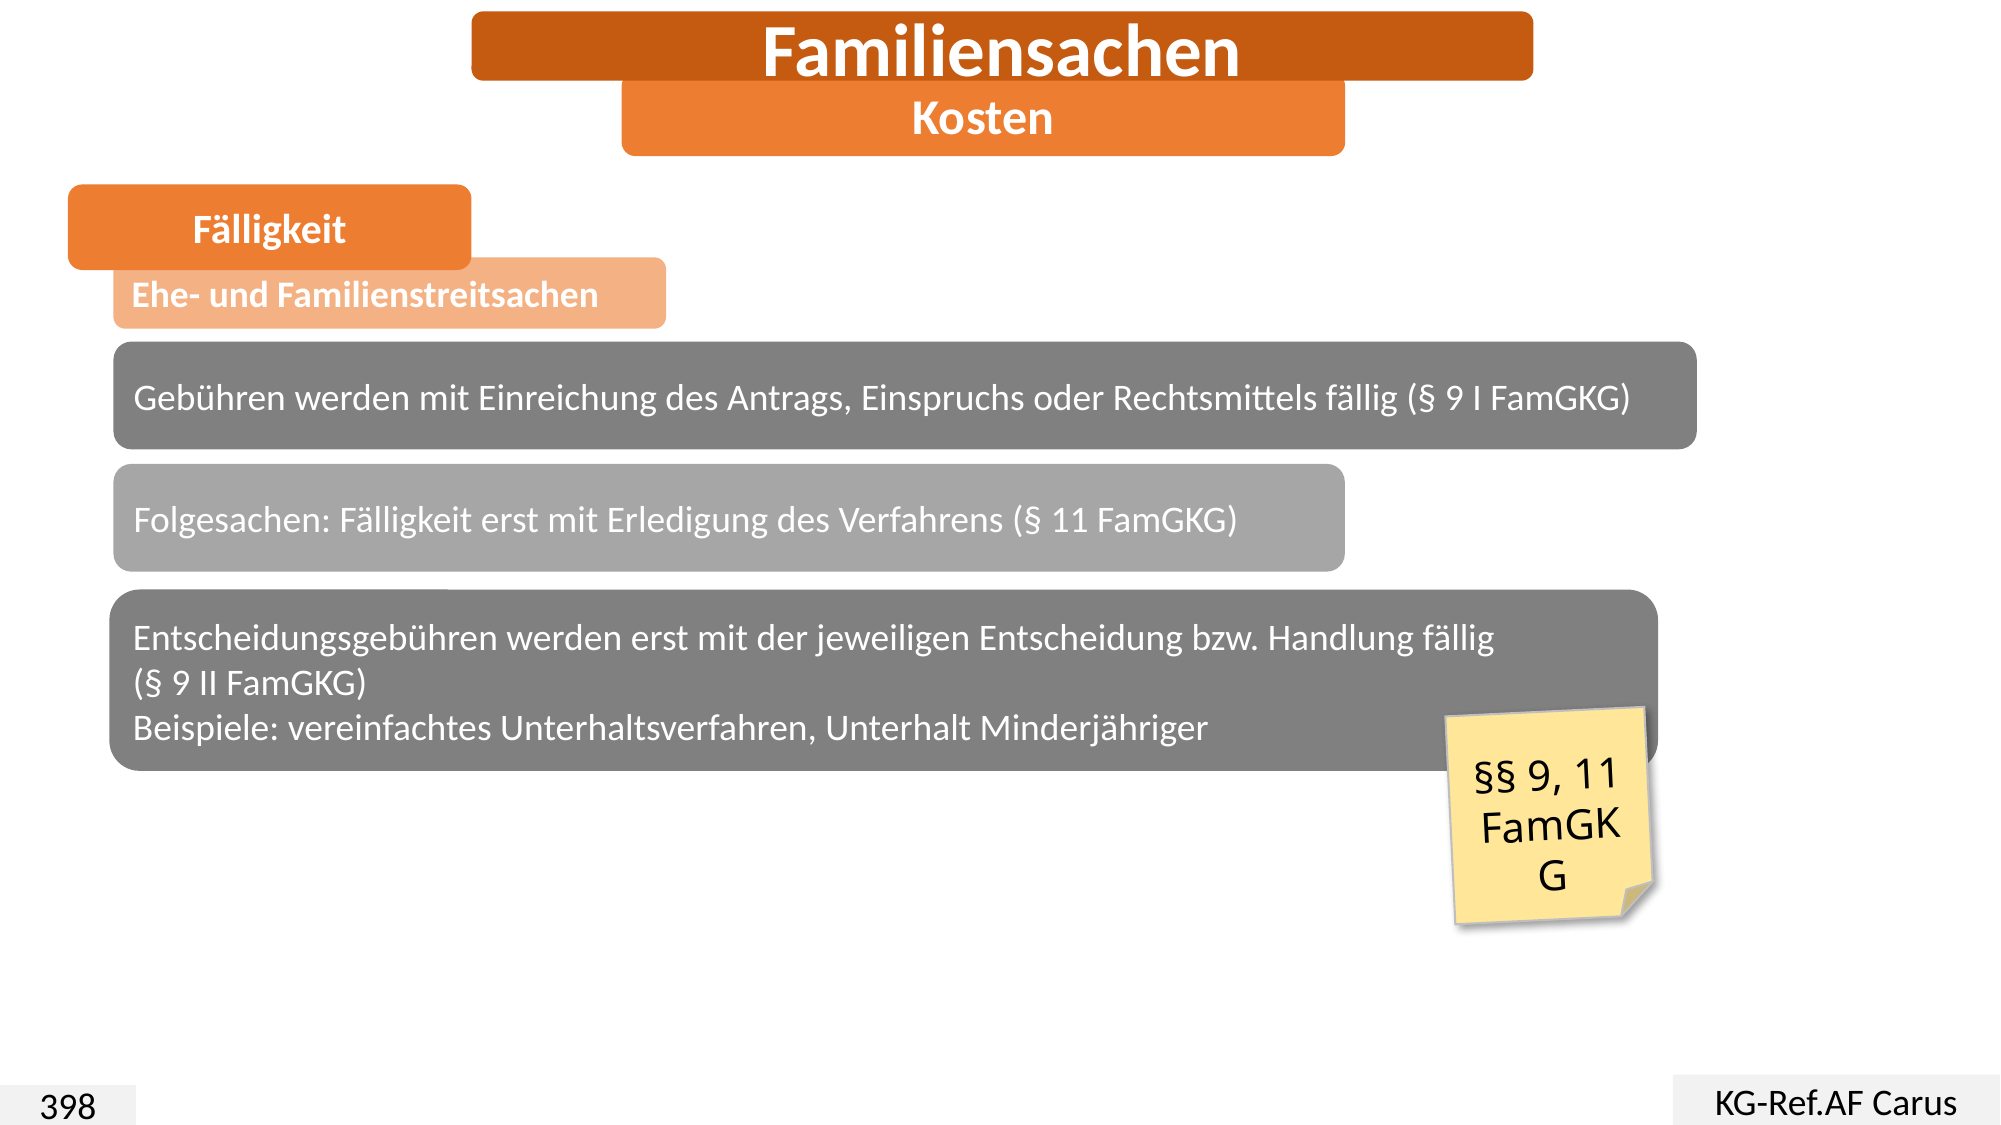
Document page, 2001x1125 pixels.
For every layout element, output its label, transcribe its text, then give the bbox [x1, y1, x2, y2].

text_box Fälligkeit [66, 183, 473, 272]
text_box Entscheidungsgebühren werden erst mit der jeweiligen Entscheidung bzw. Handlung fällig (§ 9 II FamGKG) Beispiele: vereinfachtes Unterhaltsverfahren, Unterhalt Minderjähriger [108, 588, 1660, 772]
text_box §§ 9, 11 FamGKG [1444, 705, 1656, 926]
text_box KG-Ref.AF Carus [1672, 1074, 2000, 1125]
text_box 398 [0, 1084, 137, 1125]
text_box Kosten [620, 82, 1347, 158]
text_box Ehe- und Familienstreitsachen [112, 256, 668, 330]
text_box Gebühren werden mit Einreichung des Antrags, Einspruchs oder Rechtsmittels fällig (§ 9 I FamGKG) [112, 340, 1698, 451]
text_box Familiensachen [470, 10, 1535, 82]
text_box Folgesachen: Fälligkeit erst mit Erledigung des Verfahrens (§ 11 FamGKG) [112, 462, 1346, 573]
